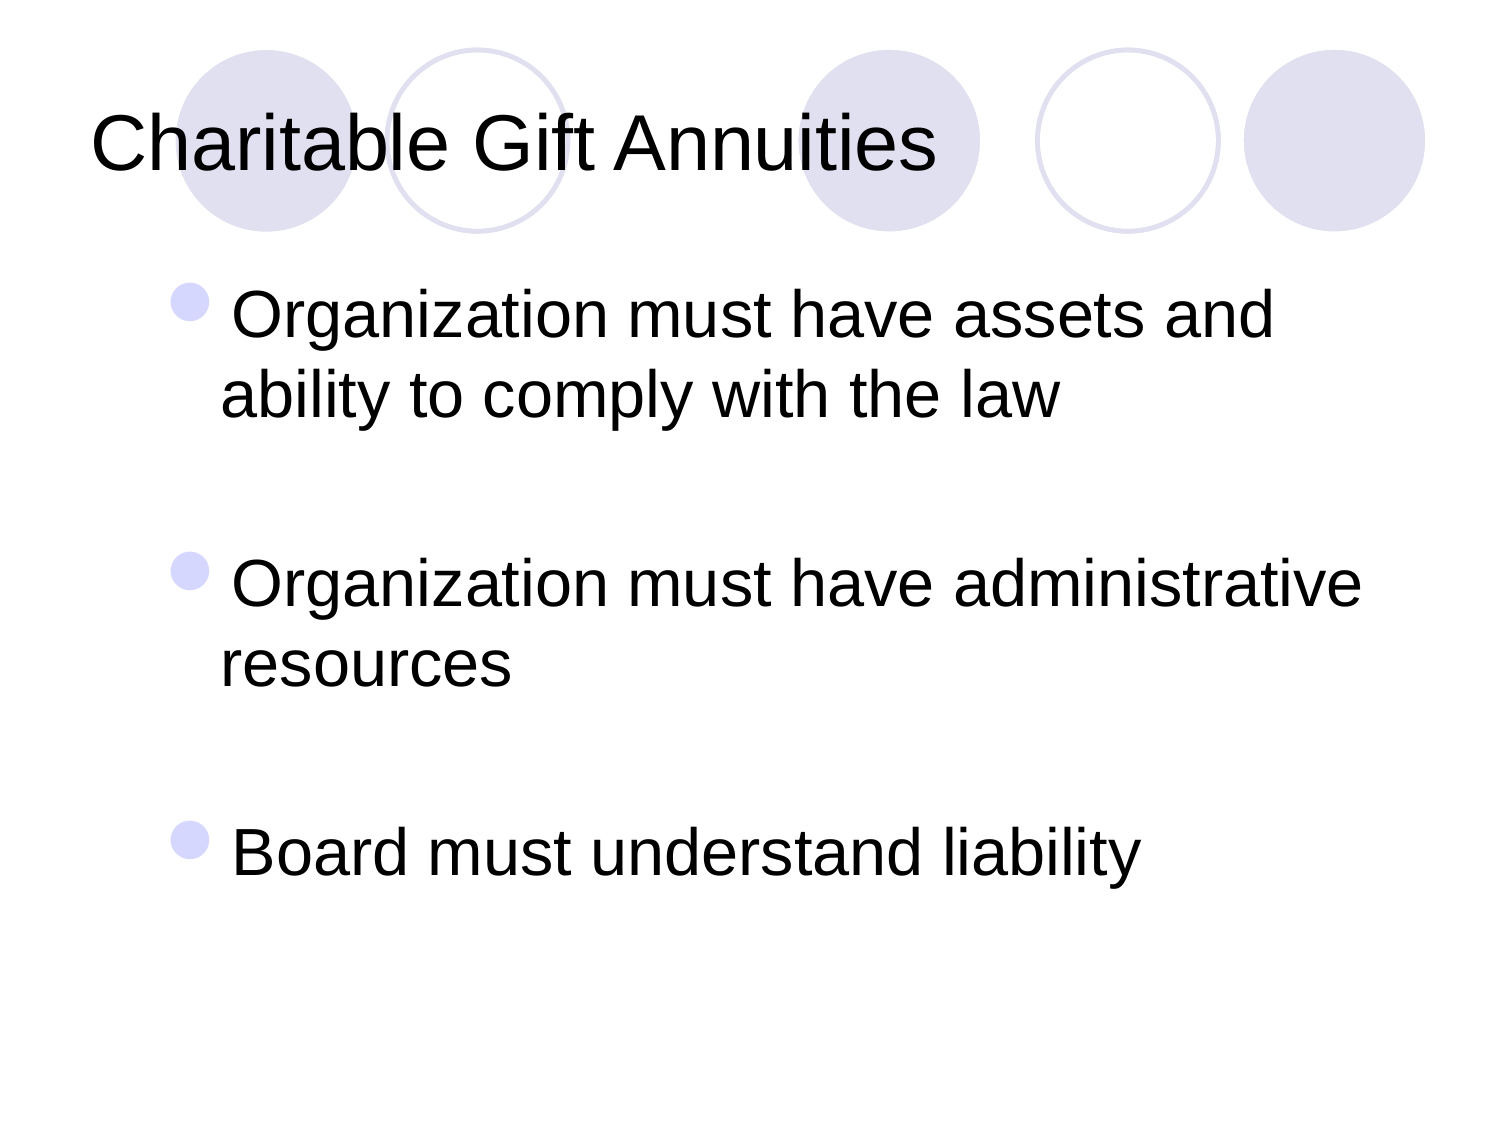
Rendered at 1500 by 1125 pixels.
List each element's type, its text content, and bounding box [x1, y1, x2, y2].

list Organization must have assets and ability to comply with the law Organization must have administrative resources Board must understand liability [74, 261, 1426, 1125]
title Charitable Gift Annuities [74, 14, 1426, 261]
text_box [175, 49, 1426, 232]
